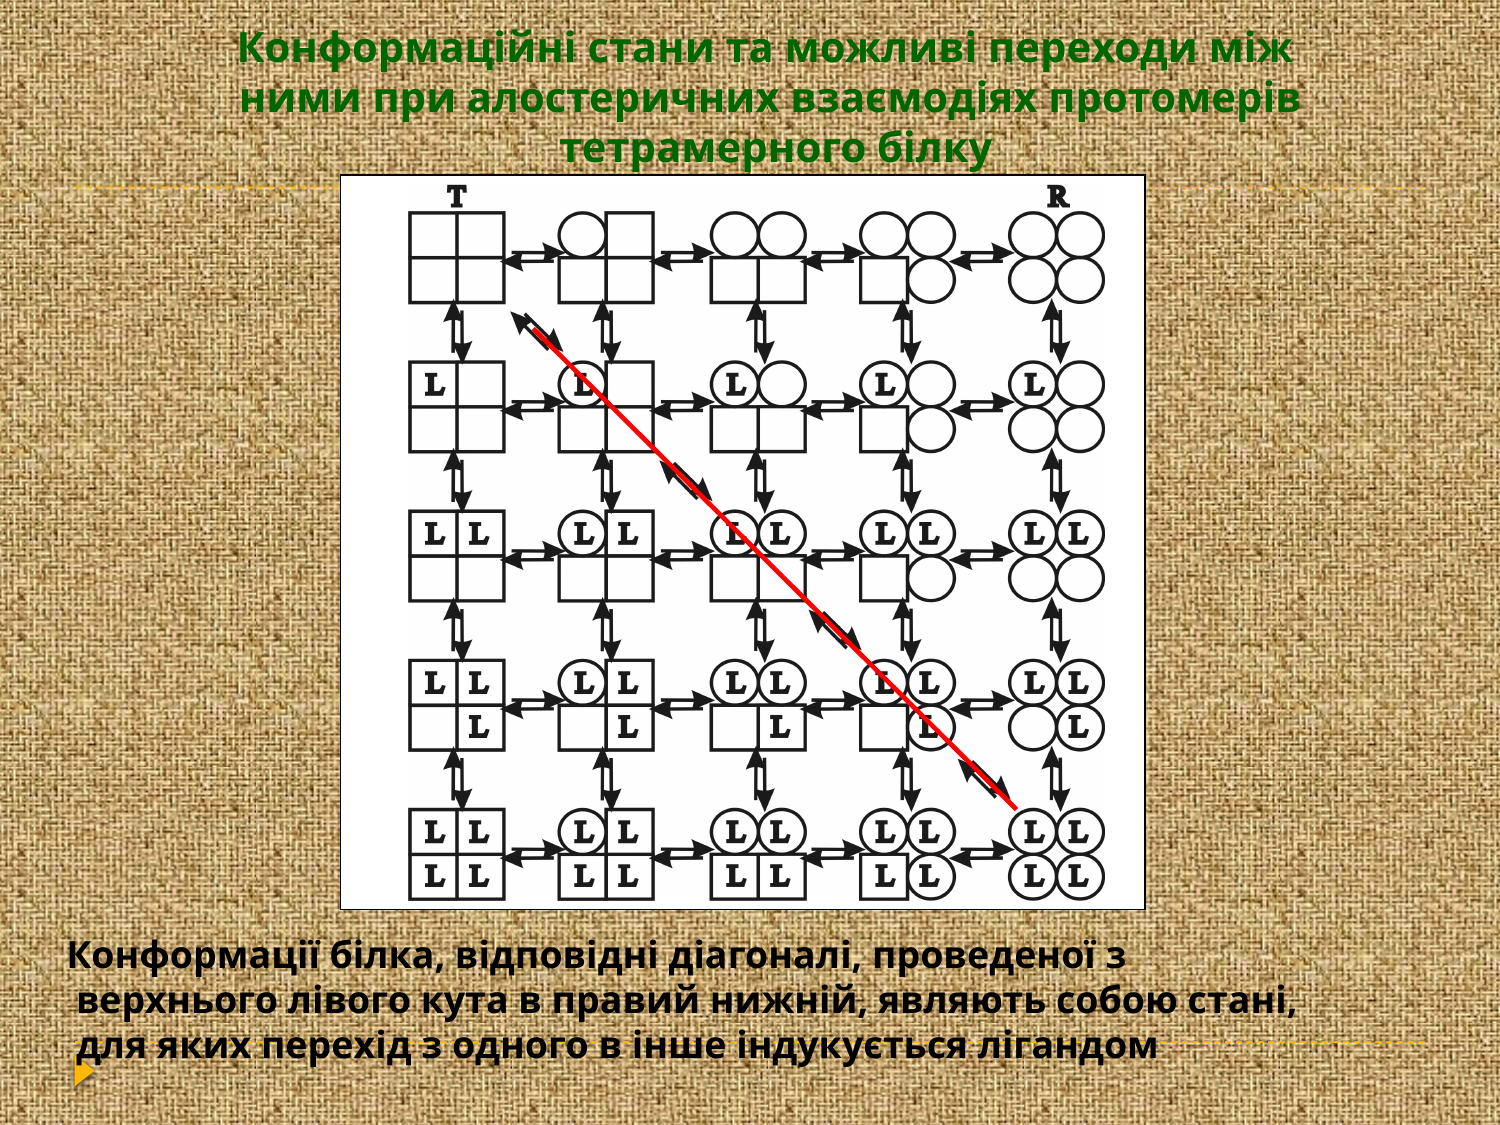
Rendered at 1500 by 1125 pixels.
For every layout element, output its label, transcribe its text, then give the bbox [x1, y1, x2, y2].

text_box [340, 179, 1146, 910]
text_box Конформації білка, відповідні діагоналі, проведеної з верхнього лівого кута в правий нижній, являють собою стані, для яких перехід з одного в інше індукується лігандом [51, 923, 1323, 1074]
text_box Конформаційні стани та можливі переходи між ними при алостеричних взаємодіях протомерів тетрамерного білку [213, 13, 1328, 179]
picture [0, 0, 1500, 1125]
